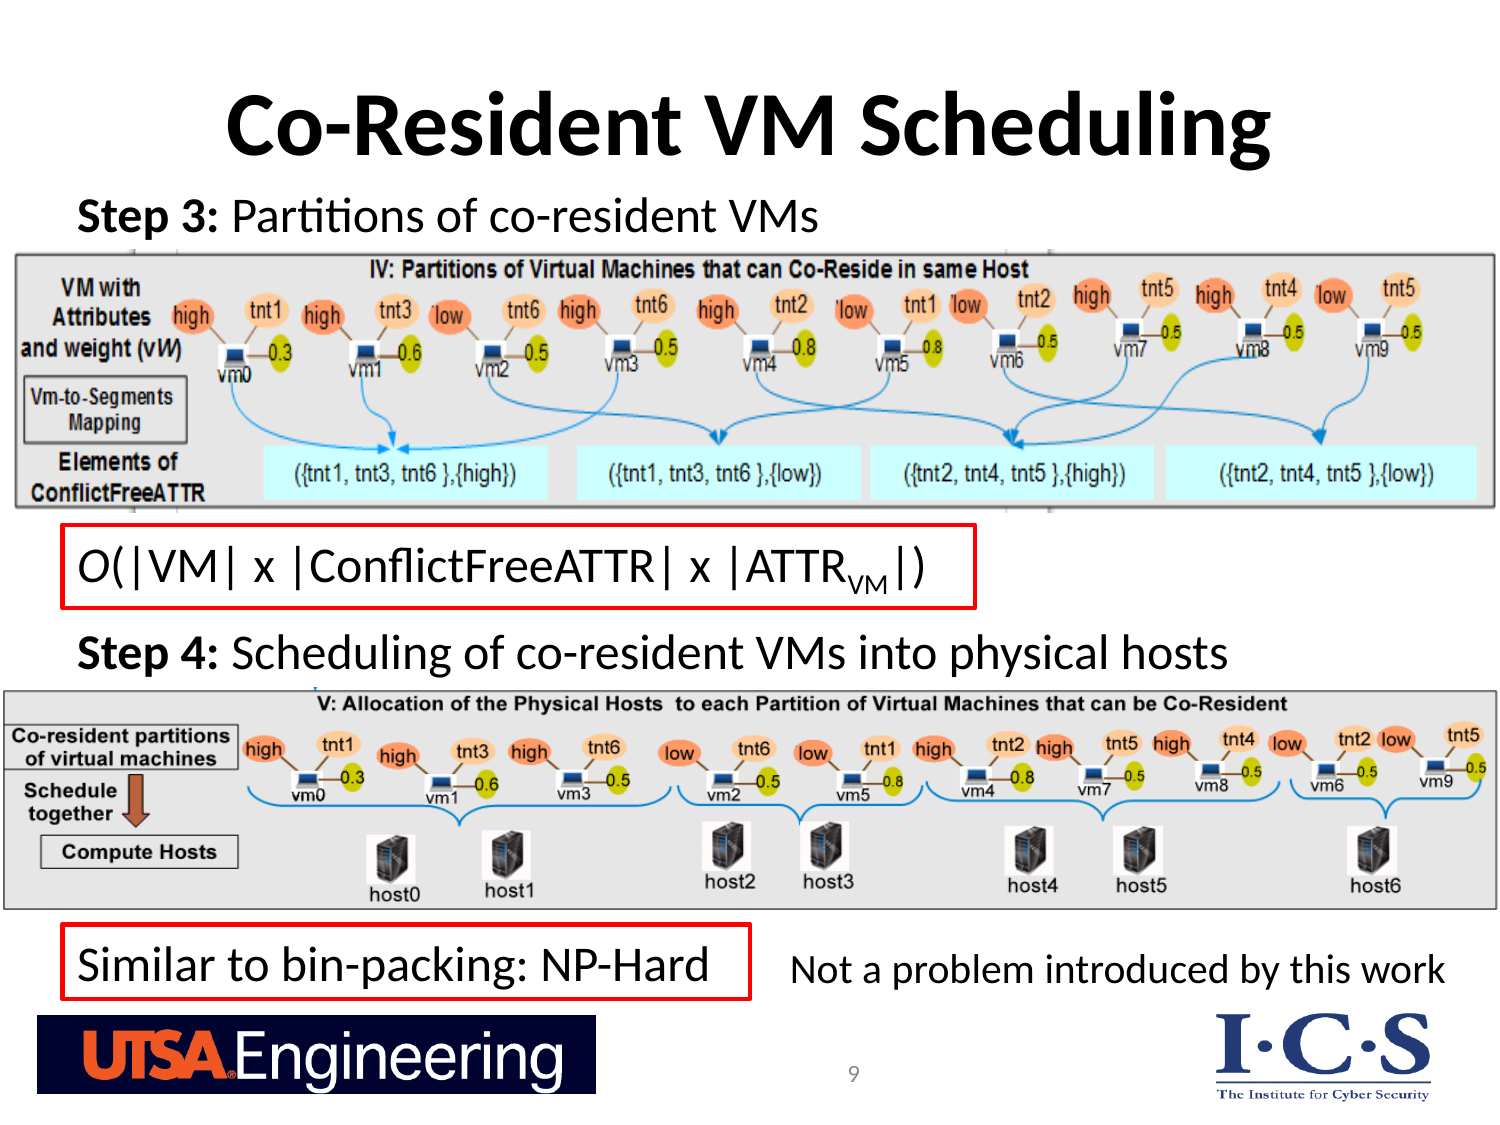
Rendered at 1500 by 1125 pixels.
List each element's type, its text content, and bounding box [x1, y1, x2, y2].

title Co-Resident VM Scheduling [75, 24, 1425, 213]
picture [37, 1015, 596, 1094]
picture [12, 249, 1500, 513]
picture [0, 687, 1500, 913]
text_box Not a problem introduced by this work [774, 934, 1488, 1000]
text_box Step 3: Partitions of co-resident VMs [62, 174, 1400, 248]
slide_number 9 [525, 1042, 875, 1103]
text_box Step 4: Scheduling of co-resident VMs into physical hosts [62, 612, 1400, 685]
picture [1212, 1000, 1433, 1103]
text_box O(|VM| x |ConflictFreeATTR| x |ATTRVM|) [62, 524, 975, 608]
text_box Similar to bin-packing: NP-Hard [62, 924, 750, 999]
